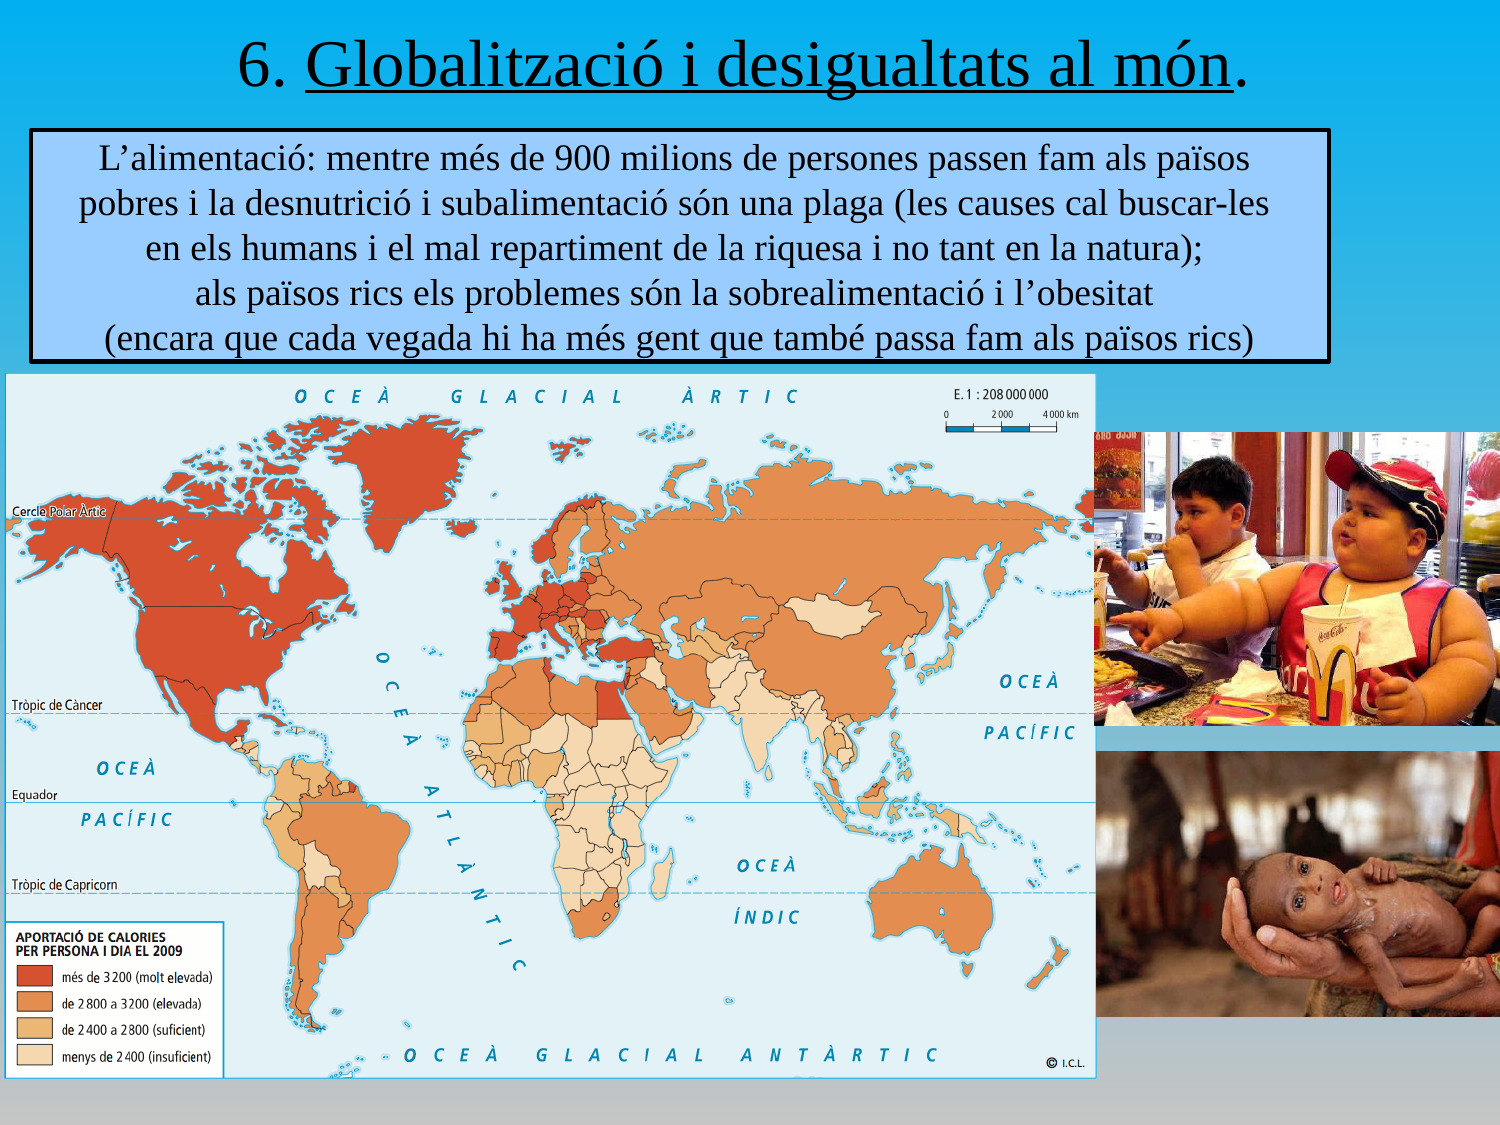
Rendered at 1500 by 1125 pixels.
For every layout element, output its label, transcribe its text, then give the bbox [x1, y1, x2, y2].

picture [0, 373, 4, 1079]
picture [7, 373, 1500, 1079]
text_box L’alimentació: mentre més de 900 milions de persones passen fam als països pobres i la desnutrició i subalimentació són una plaga (les causes cal buscar-les en els humans i el mal repartiment de la riquesa i no tant en la natura); als països rics els problemes són la sobrealimentació i l’obesitat (encara que cada vegada hi ha més gent que també passa fam als països rics) [29, 128, 1331, 364]
text_box 6. Globalització i desigualtats al món. [17, 11, 1471, 130]
